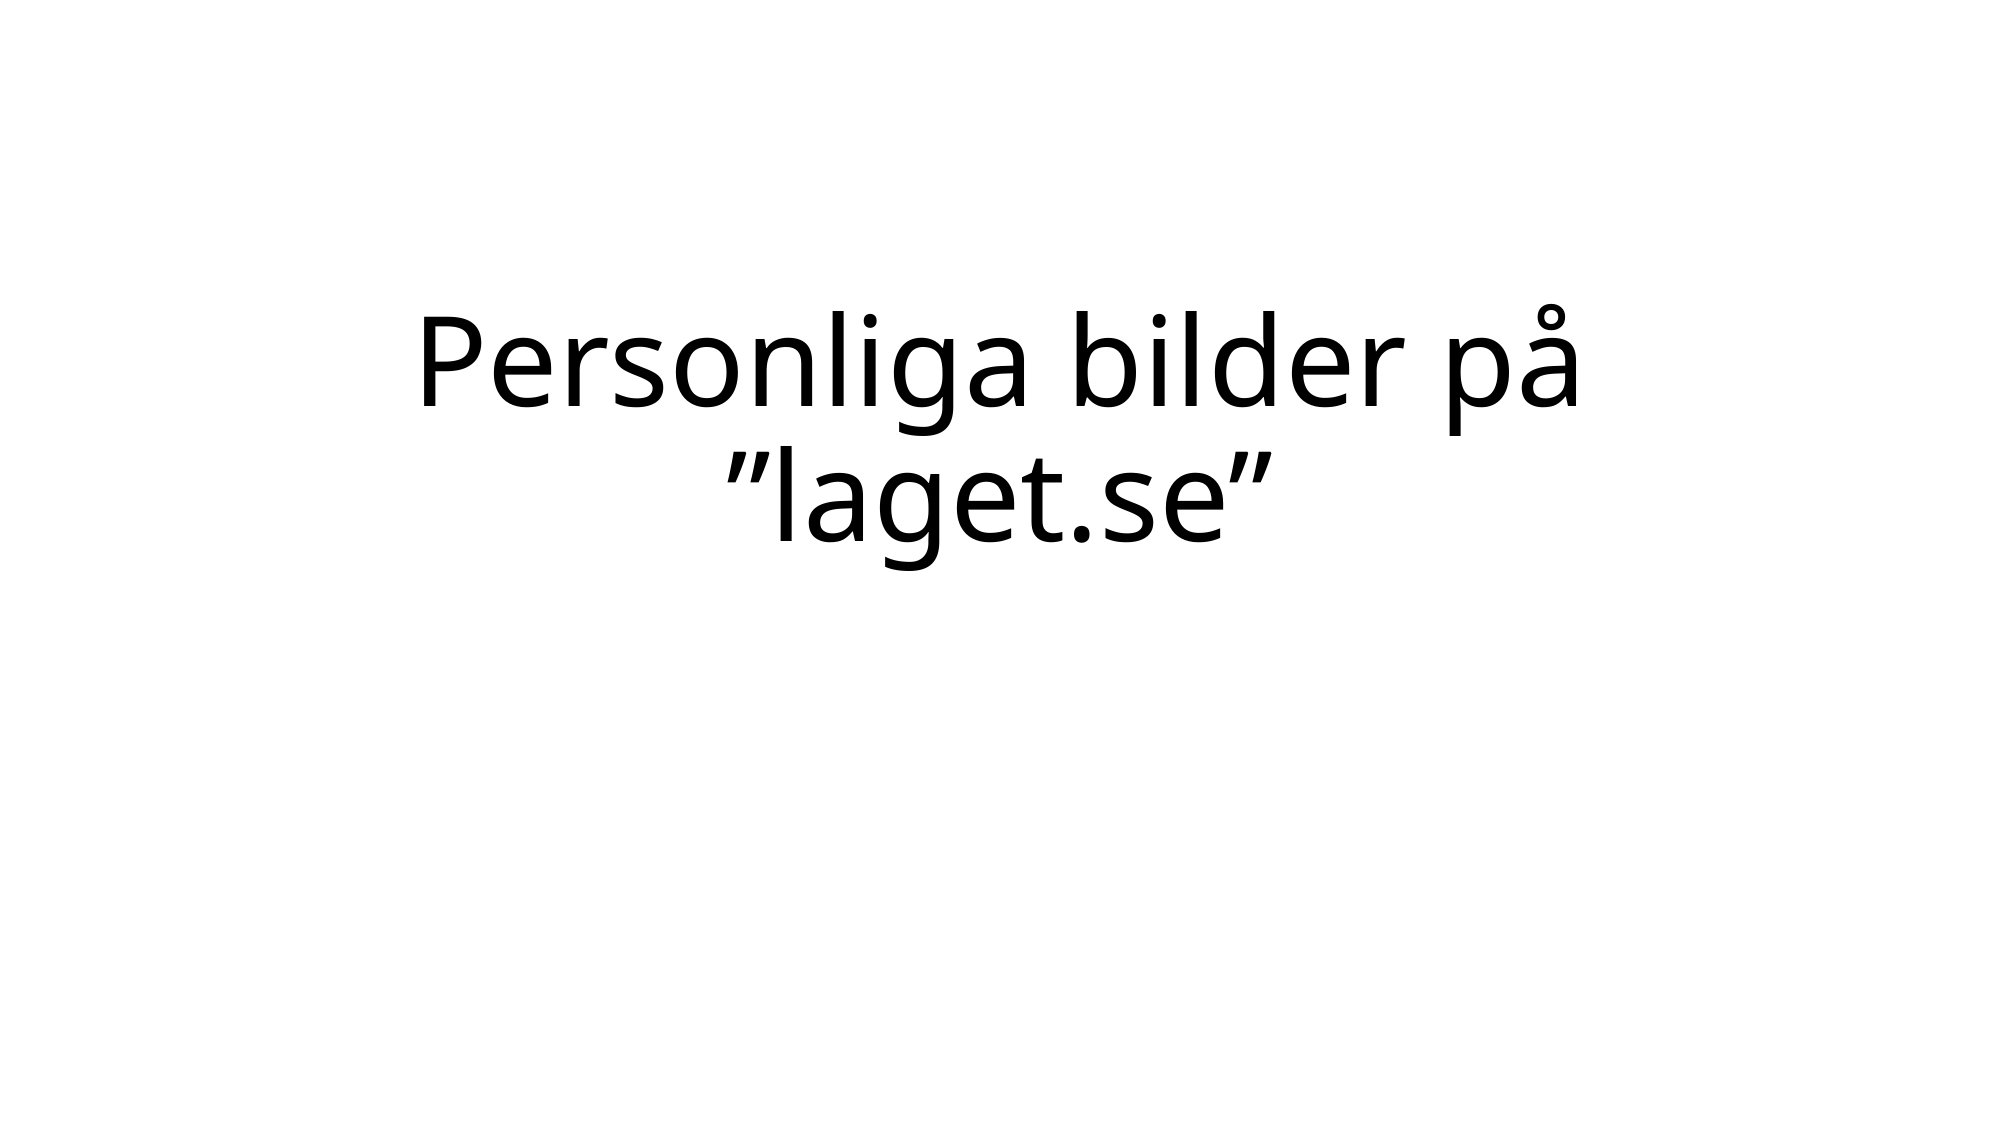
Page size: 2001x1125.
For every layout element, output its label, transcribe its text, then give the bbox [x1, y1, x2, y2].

title Personliga bilder på ”laget.se” [249, 184, 1750, 576]
